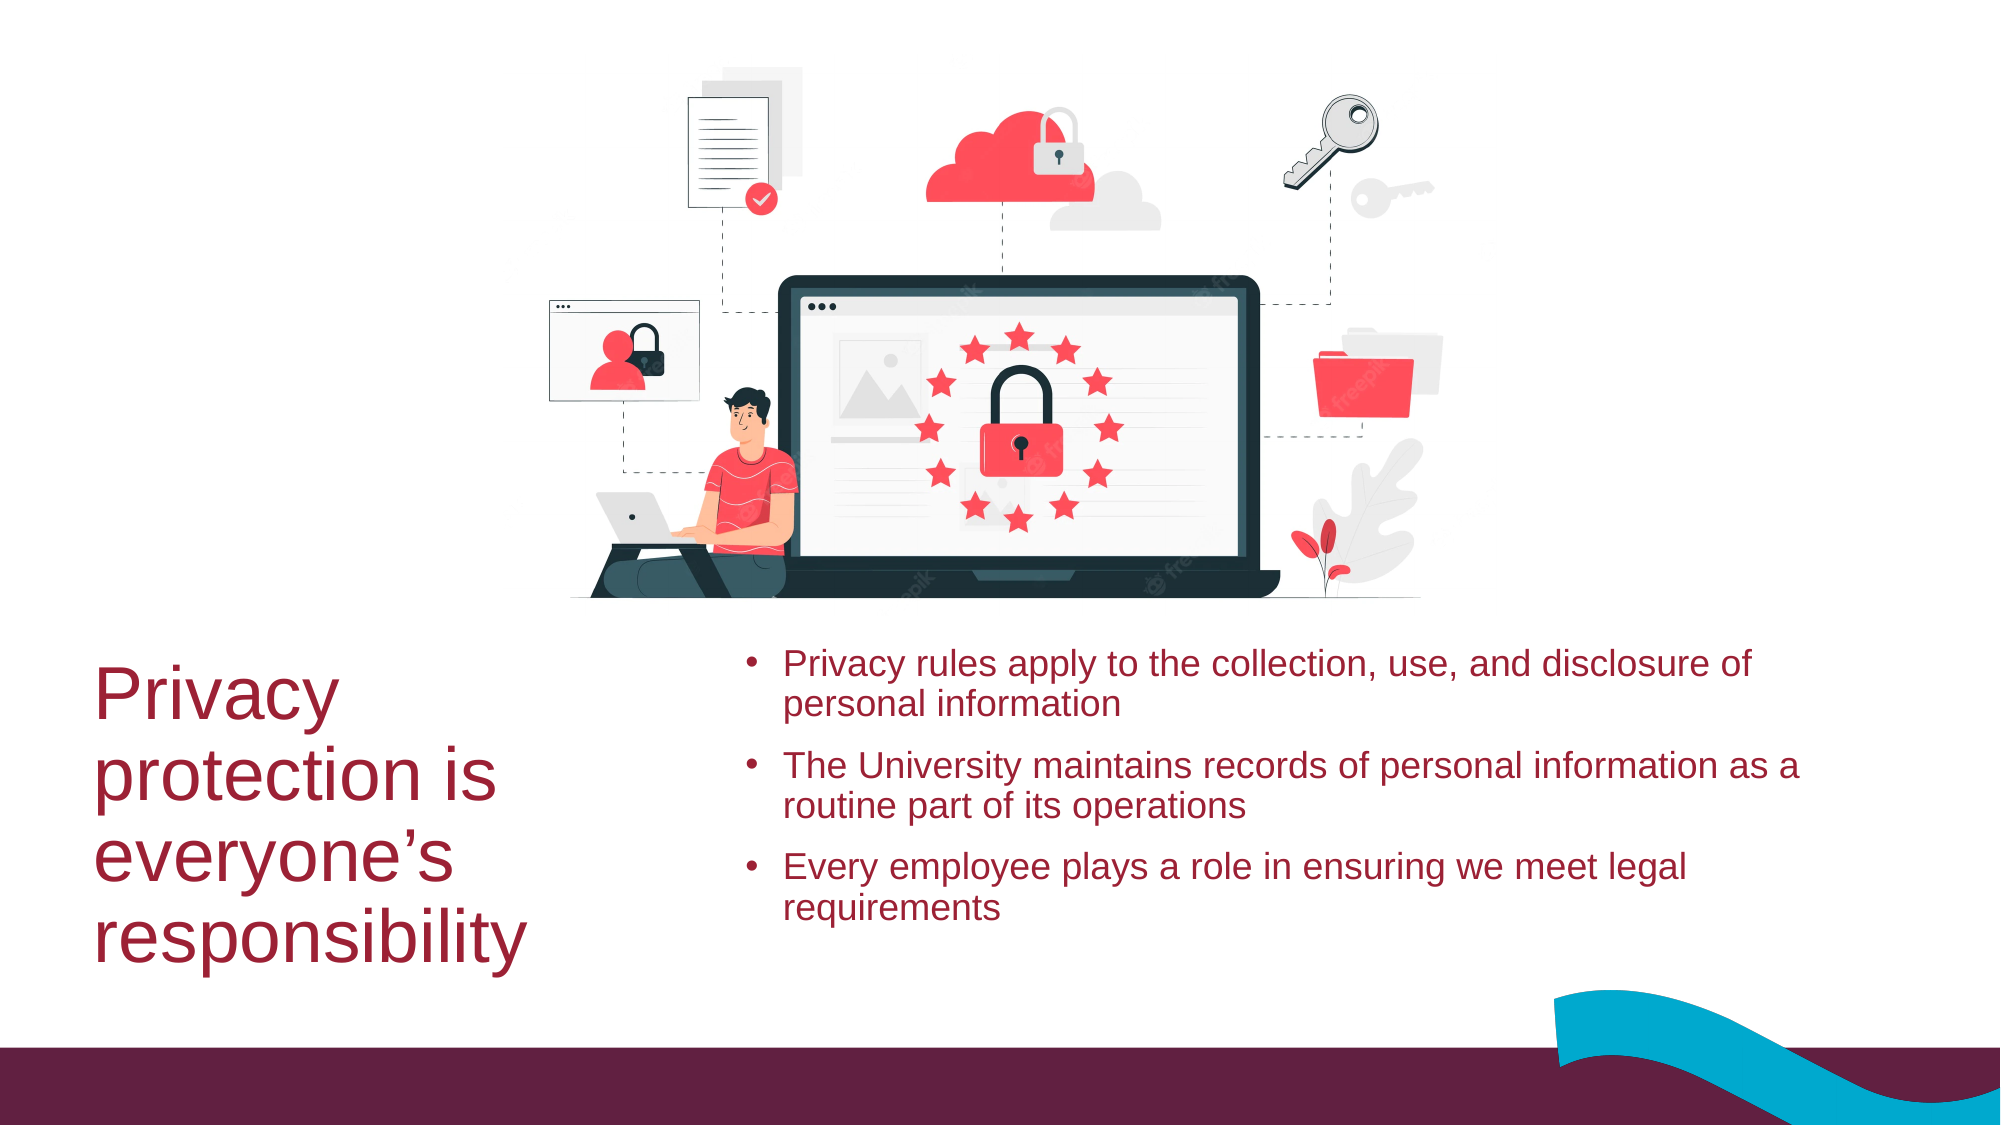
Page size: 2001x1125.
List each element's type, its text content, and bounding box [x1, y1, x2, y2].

title Privacy protection is everyone’s responsibility [78, 615, 619, 1018]
picture [1554, 990, 2001, 1125]
list Privacy rules apply to the collection, use, and disclosure of personal information The University maintains records of personal information as a routine part of its operations Every employee plays a role in ensuring we meet legal requirements [692, 615, 1921, 1018]
picture [503, 54, 1497, 616]
